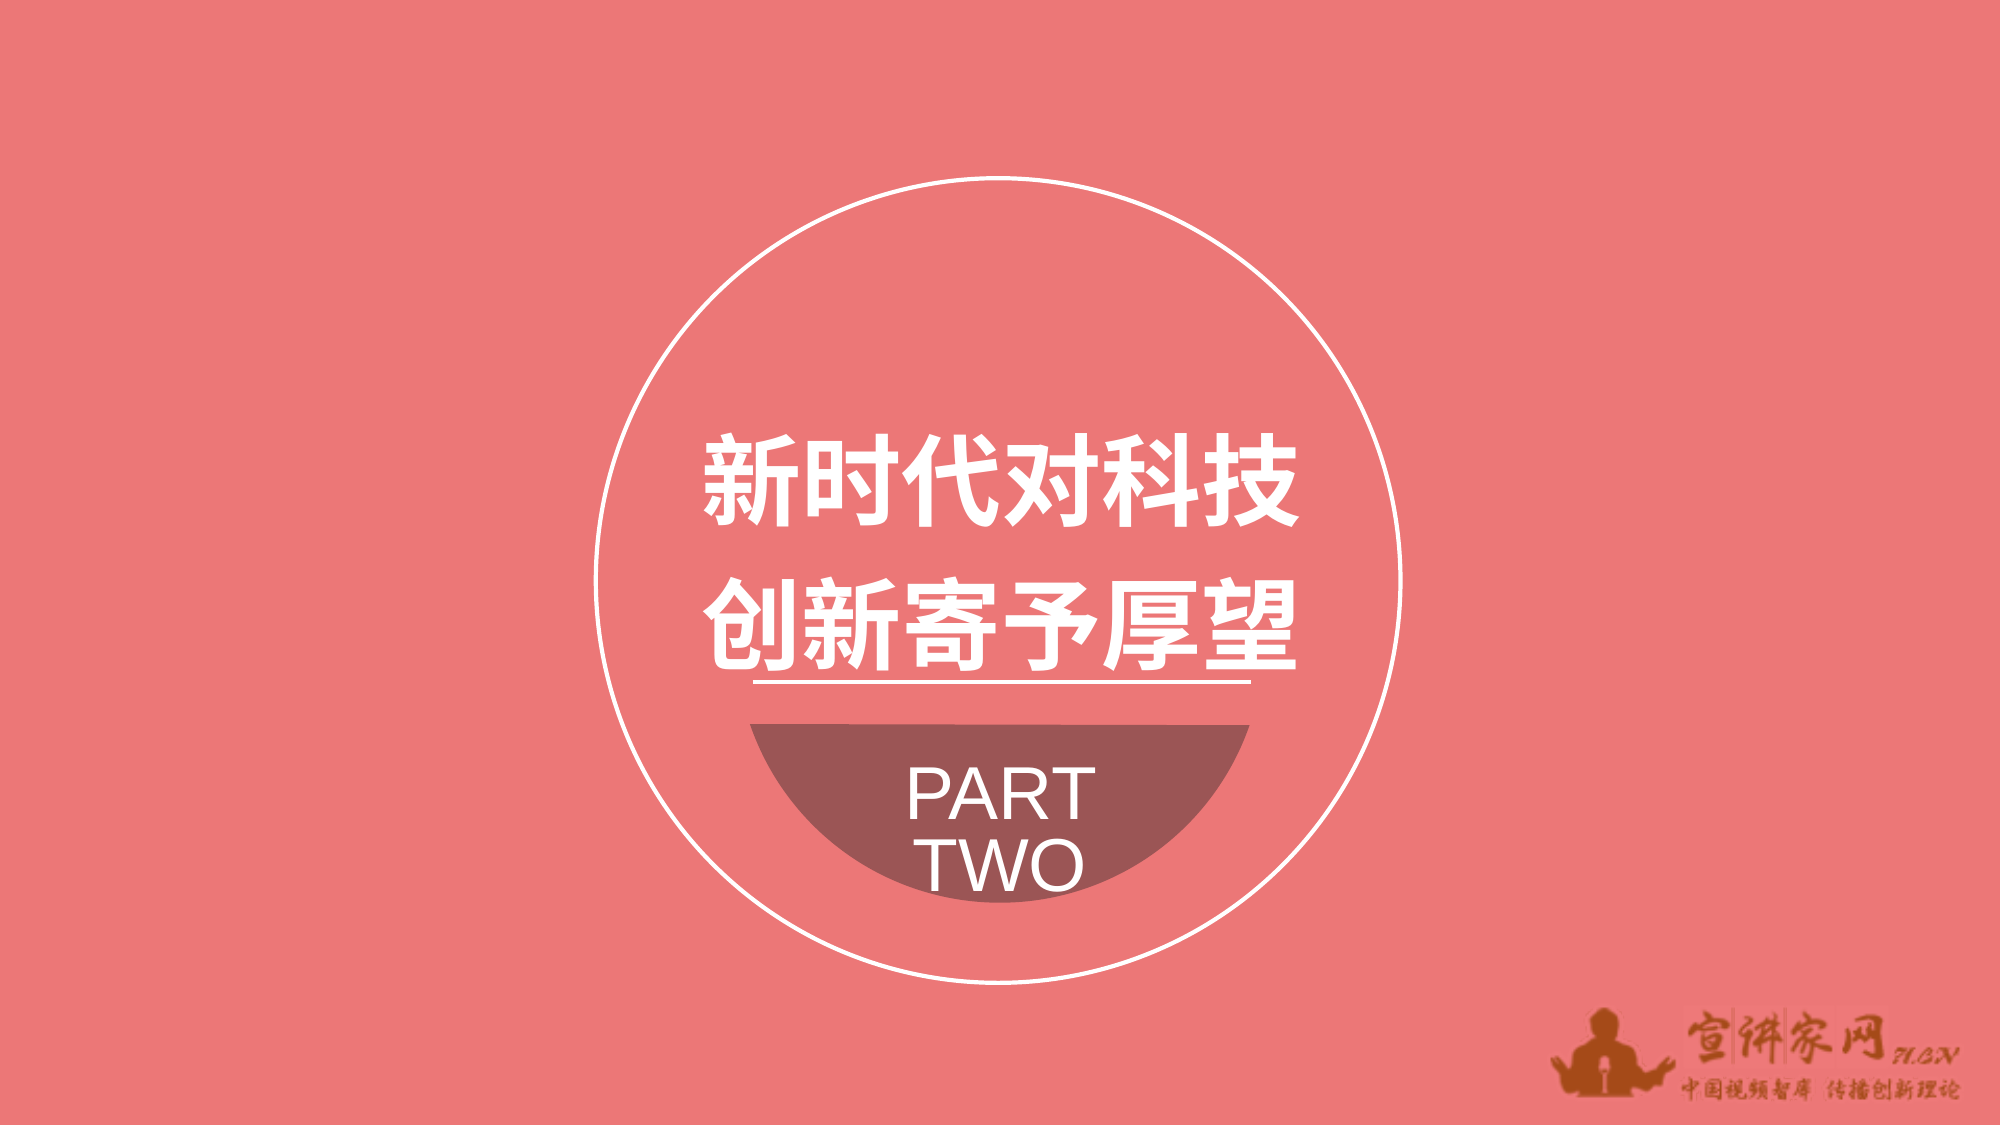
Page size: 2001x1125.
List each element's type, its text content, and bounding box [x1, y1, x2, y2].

text_box [610, 691, 735, 886]
text_box [775, 916, 1222, 984]
text_box [1265, 691, 1386, 883]
text_box 新时代对科技 创新寄予厚望 [1265, 387, 1402, 691]
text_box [735, 374, 1265, 916]
text_box [595, 507, 602, 654]
text_box 新时代对科技 创新寄予厚望 [602, 387, 735, 691]
text_box [0, 0, 2000, 1125]
text_box [644, 177, 1352, 387]
